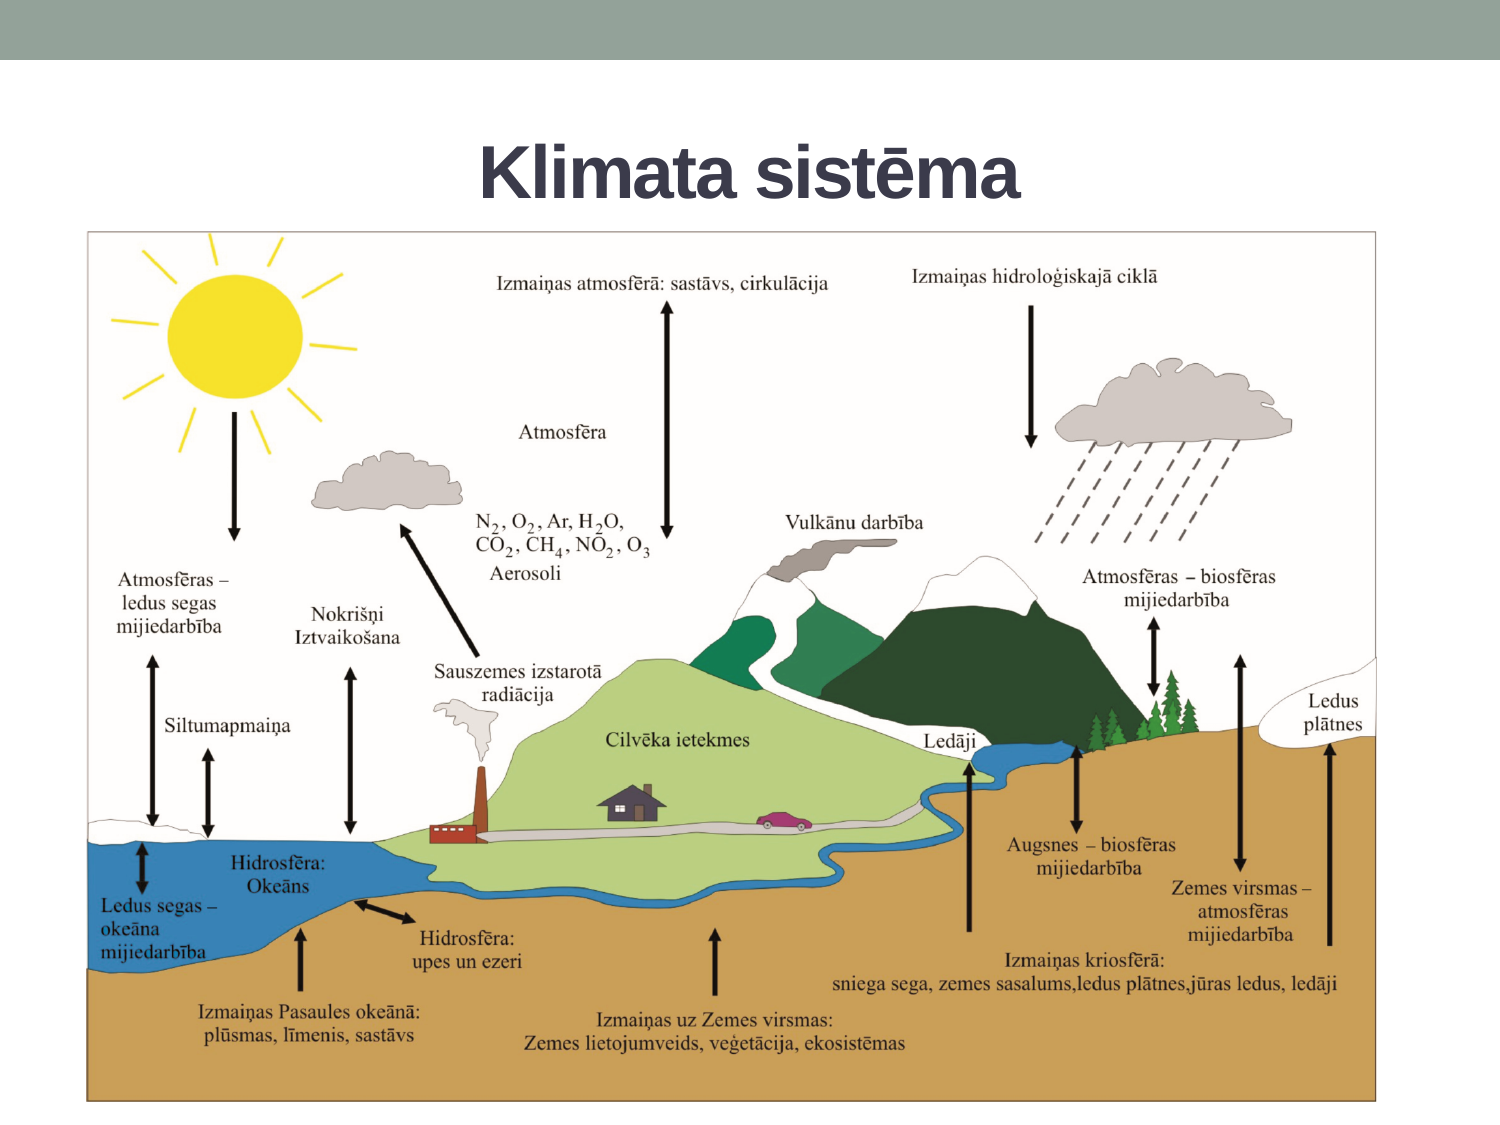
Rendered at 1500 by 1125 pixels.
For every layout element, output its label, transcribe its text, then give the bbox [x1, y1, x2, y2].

title Klimata sistēma [75, 87, 1425, 250]
picture [86, 231, 1377, 1102]
